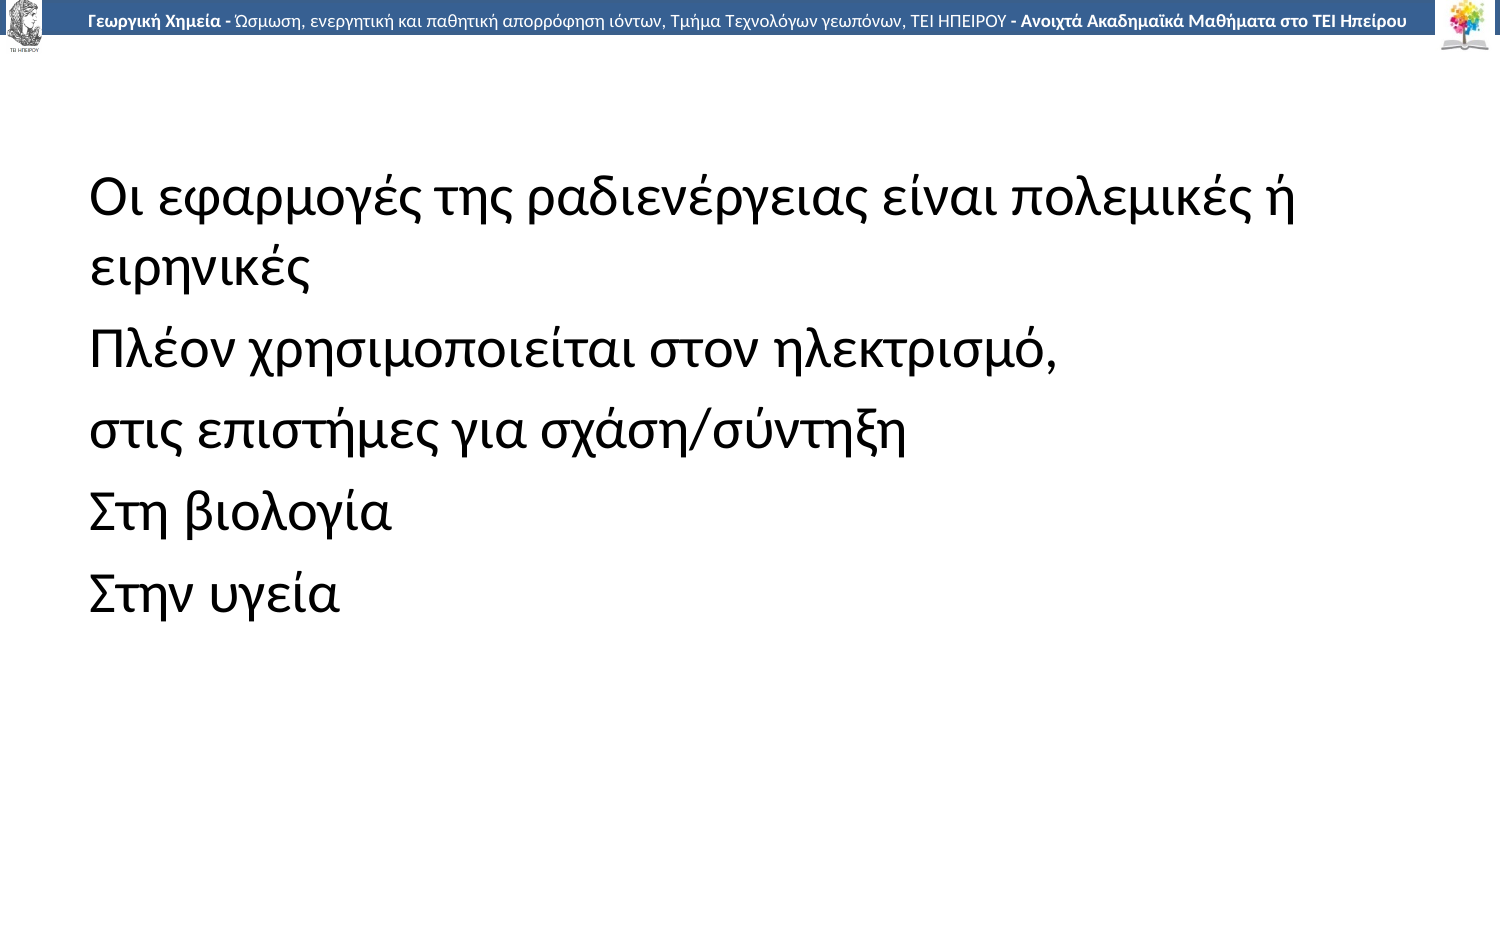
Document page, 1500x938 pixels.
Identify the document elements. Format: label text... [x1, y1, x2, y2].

picture [1435, 0, 1495, 52]
text_box Οι εφαρμογές της ραδιενέργειας είναι πολεμικές ή ειρηνικές Πλέον χρησιμοποιείται στον ηλεκτρισμό, στις επιστήμες για σχάση/σύντηξη Στη βιολογία Στην υγεία [74, 149, 1425, 838]
picture [6, 0, 42, 54]
